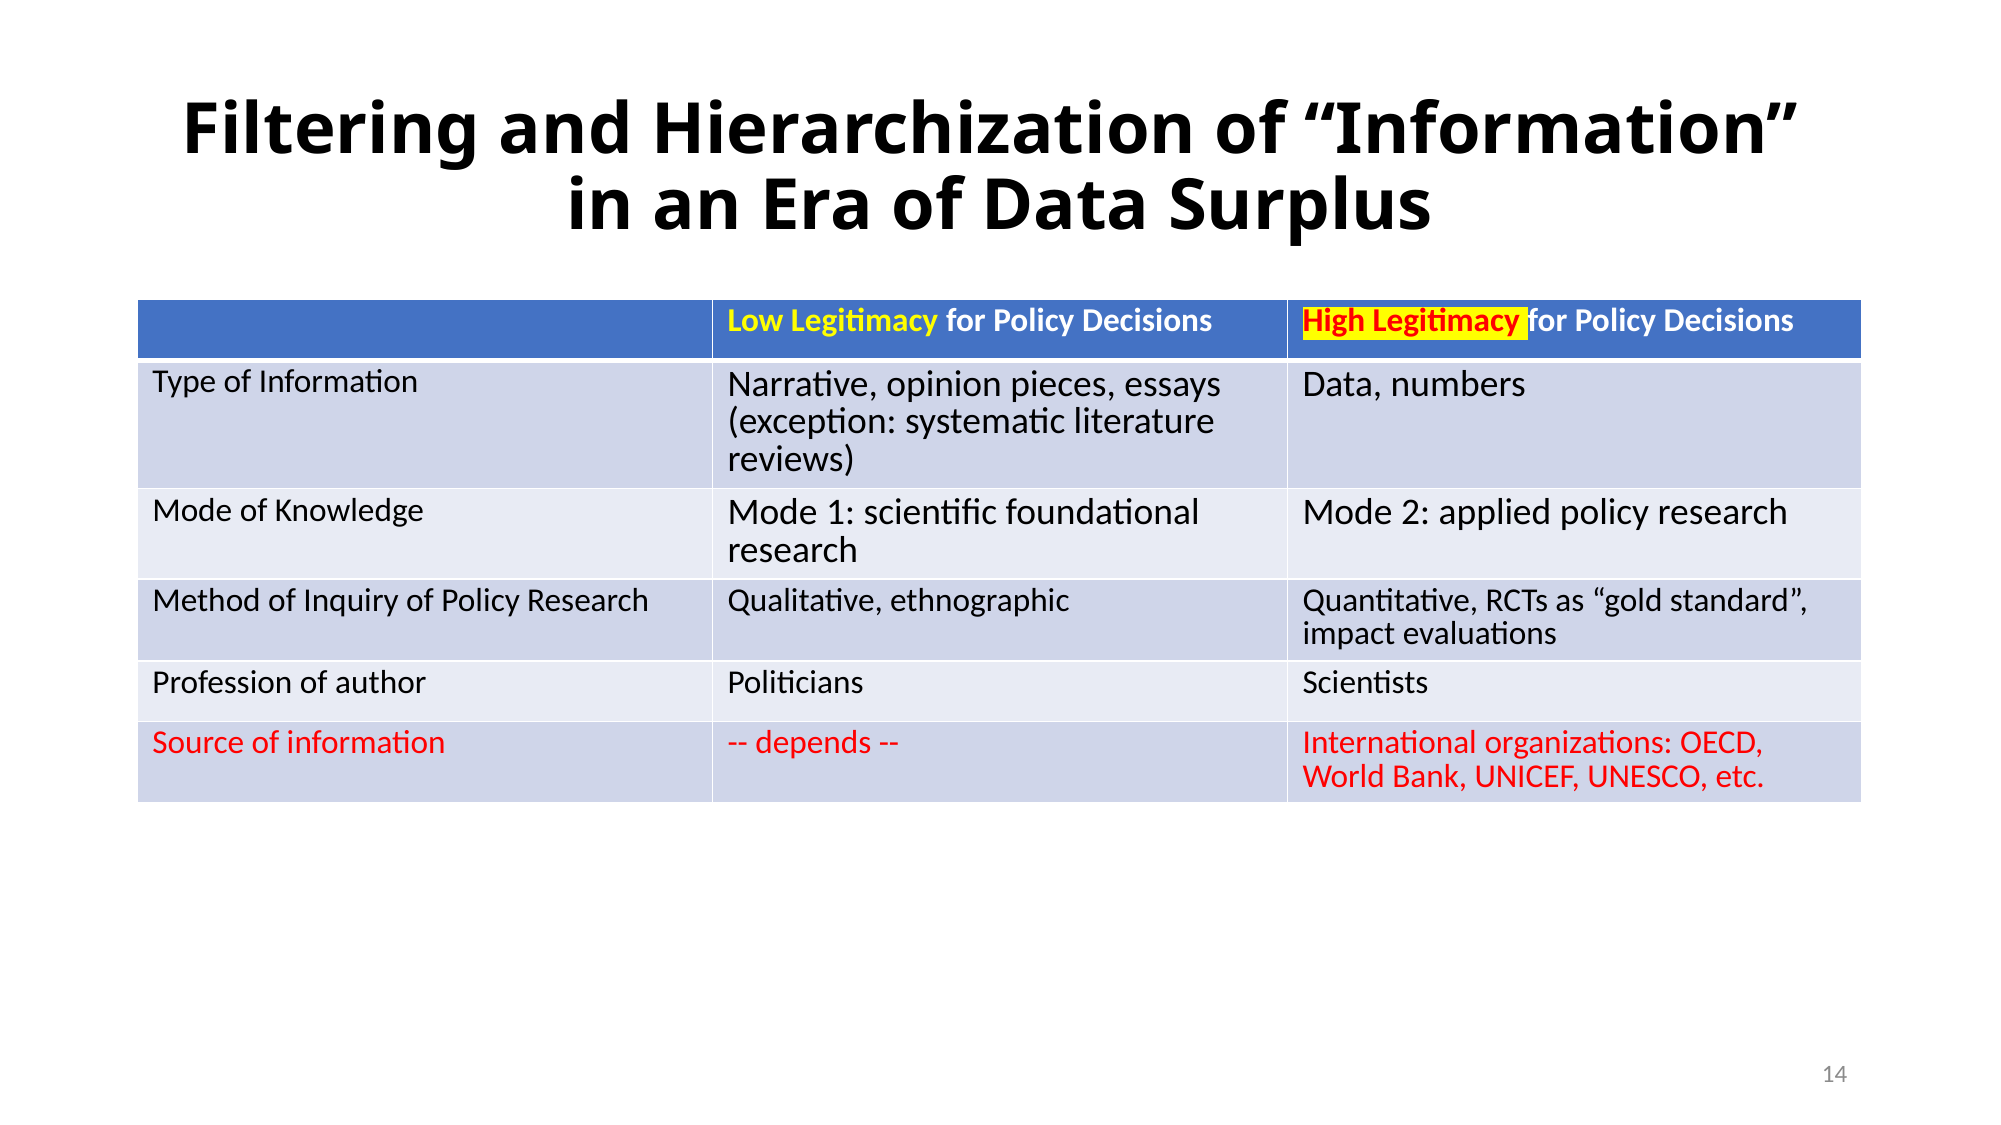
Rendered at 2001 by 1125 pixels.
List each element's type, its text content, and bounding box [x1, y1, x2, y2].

table_cell Data, numbers [1288, 363, 1861, 488]
table_cell -- depends -- [713, 722, 1287, 802]
table_cell Method of Inquiry of Policy Research [138, 580, 712, 660]
table_cell Narrative, opinion pieces, essays (exception: systematic literature reviews) [713, 363, 1287, 488]
table_cell Quantitative, RCTs as “gold standard”, impact evaluations [1288, 580, 1861, 660]
table_cell Profession of author [138, 662, 712, 721]
table_cell International organizations: OECD, World Bank, UNICEF, UNESCO, etc. [1288, 722, 1861, 802]
table_cell Scientists [1288, 662, 1861, 721]
table_cell Qualitative, ethnographic [713, 580, 1287, 660]
table_header Low Legitimacy for Policy Decisions [713, 300, 1287, 358]
table_cell Source of information [138, 722, 712, 802]
slide_number 14 [1412, 1042, 1863, 1103]
table_cell Politicians [713, 662, 1287, 721]
table_cell Mode 1: scientific foundational research [713, 489, 1287, 578]
table_header [138, 300, 712, 358]
table_cell Mode of Knowledge [138, 489, 712, 578]
table_cell Type of Information [138, 363, 712, 488]
table_header High Legitimacy for Policy Decisions [1288, 300, 1861, 358]
table_cell Mode 2: applied policy research [1288, 489, 1861, 578]
title Filtering and Hierarchization of “Information” in an Era of Data Surplus [137, 59, 1863, 278]
